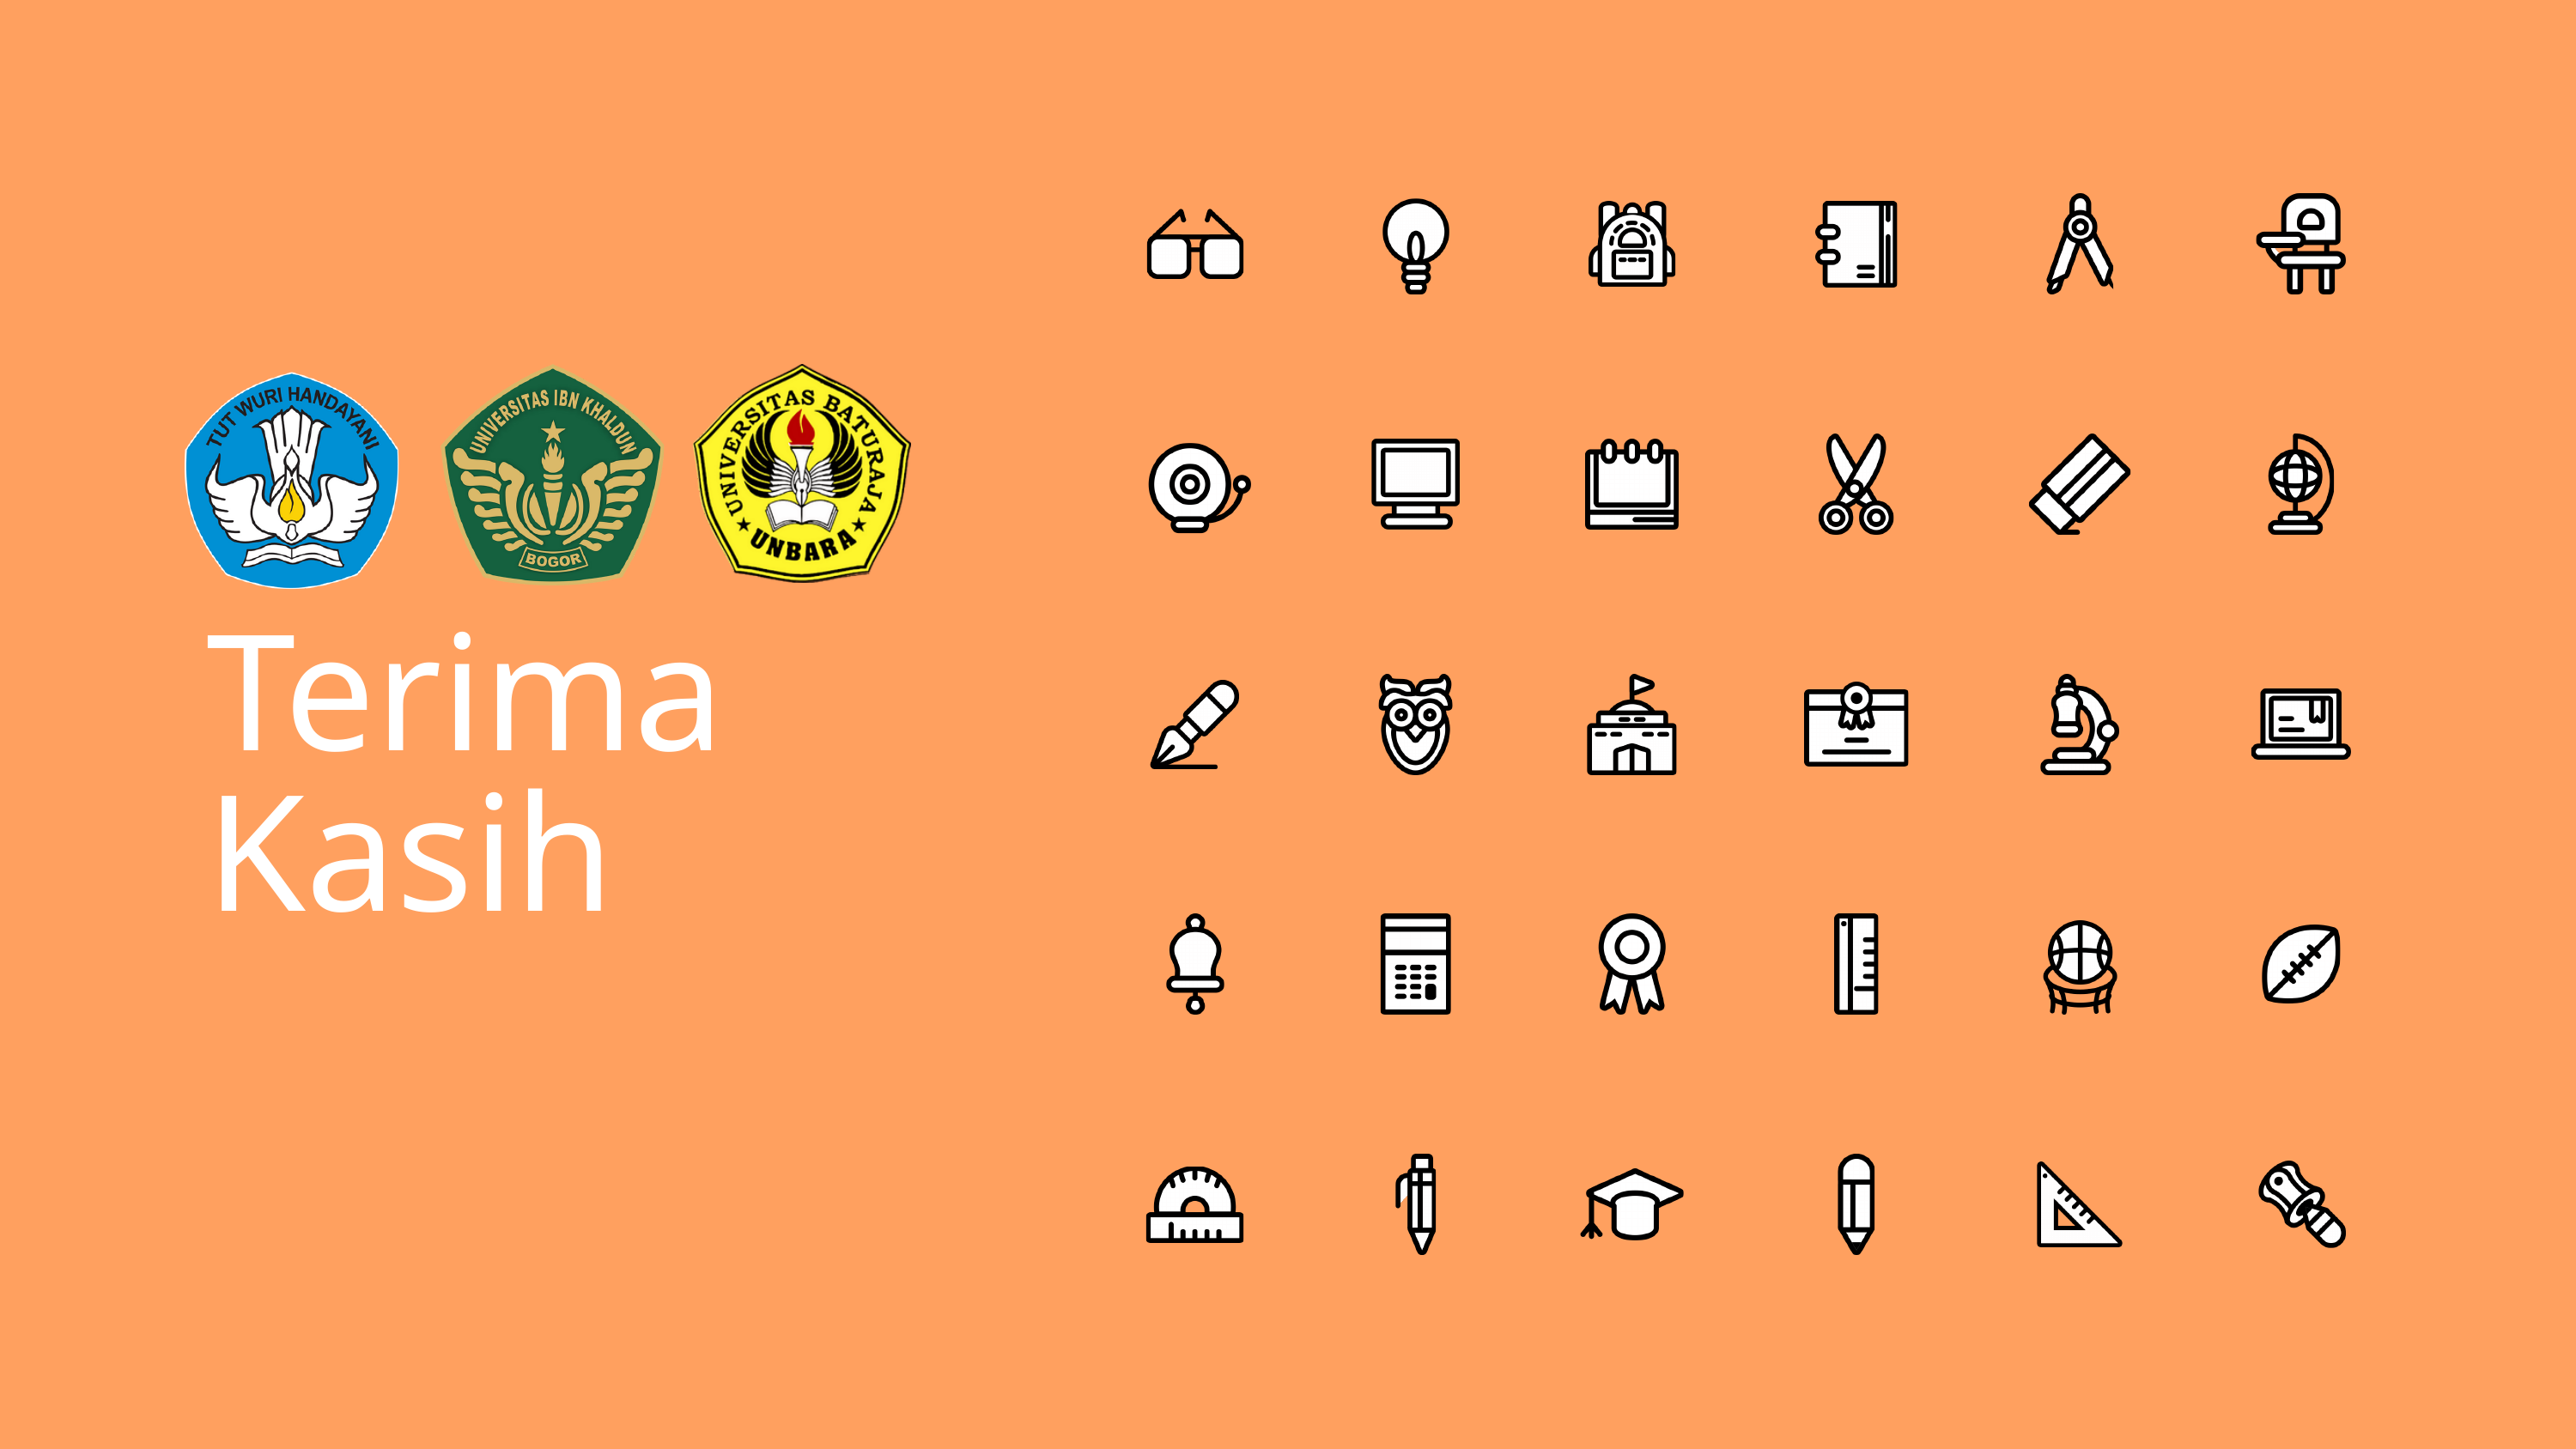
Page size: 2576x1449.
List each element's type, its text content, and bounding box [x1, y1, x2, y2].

text_box [1815, 201, 1898, 288]
text_box [1150, 680, 1241, 769]
text_box [1587, 674, 1677, 775]
text_box [1395, 1154, 1437, 1255]
text_box [1377, 193, 1455, 294]
text_box [2037, 1161, 2123, 1247]
text_box [1834, 913, 1879, 1015]
text_box [1585, 439, 1679, 530]
text_box [1371, 439, 1460, 530]
text_box [2040, 674, 2119, 775]
text_box [2268, 433, 2335, 535]
text_box [1838, 1154, 1875, 1255]
text_box [1580, 1168, 1684, 1240]
text_box [1804, 682, 1909, 767]
text_box [2262, 925, 2341, 1003]
text_box [1818, 433, 1894, 535]
text_box [2251, 688, 2351, 760]
text_box [1166, 913, 1224, 1015]
text_box [2046, 193, 2114, 294]
text_box [1589, 201, 1676, 287]
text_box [172, 363, 912, 605]
text_box [2256, 1161, 2346, 1248]
text_box [1146, 209, 1244, 279]
text_box [1145, 1167, 1244, 1243]
text_box [1380, 913, 1451, 1015]
text_box [2028, 433, 2131, 535]
text_box [1594, 913, 1670, 1015]
text_box Terima Kasih [206, 621, 946, 944]
text_box [2256, 193, 2346, 294]
text_box [2041, 913, 2119, 1015]
text_box [1378, 674, 1453, 775]
text_box [1139, 433, 1252, 535]
